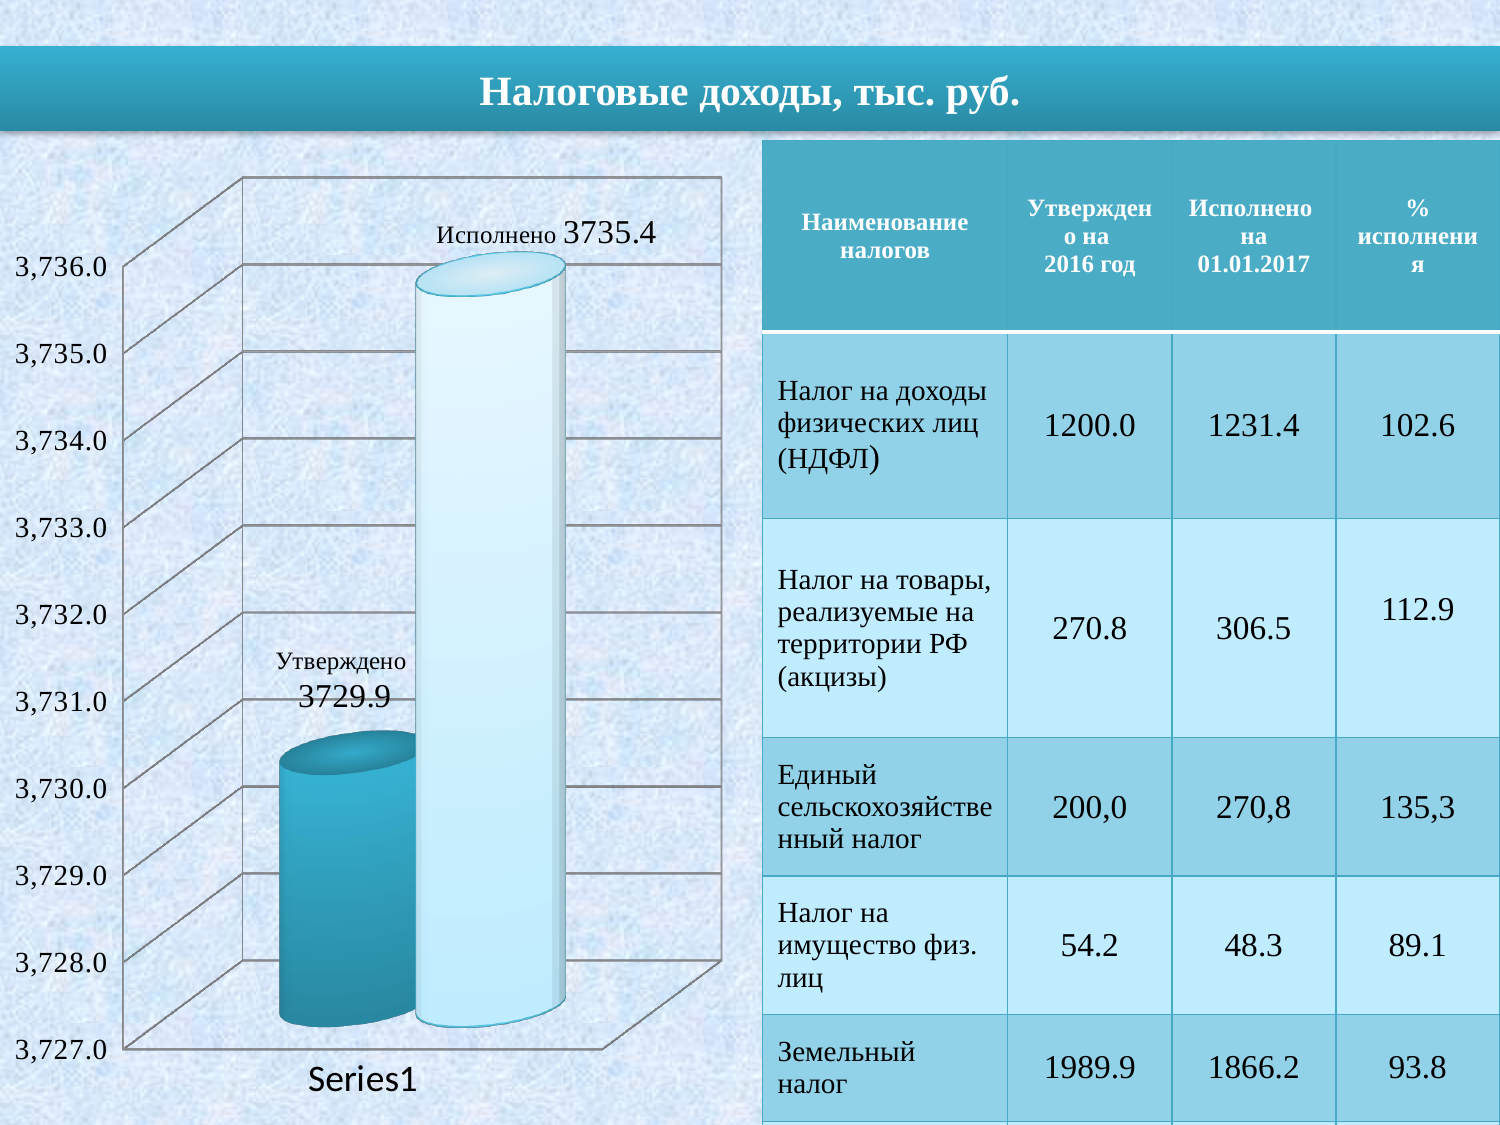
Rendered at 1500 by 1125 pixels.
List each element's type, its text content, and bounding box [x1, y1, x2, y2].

table_cell 93.8 [1337, 1015, 1499, 1121]
table_header Утверждено на 2016 год [1008, 141, 1171, 330]
table_cell Налог на доходы физических лиц (НДФЛ) [763, 334, 1007, 518]
table_cell 1989.9 [1008, 1015, 1171, 1121]
table_header % исполнения [1337, 141, 1499, 330]
table_cell 1200.0 [1008, 334, 1171, 518]
table_cell 1231.4 [1173, 334, 1335, 518]
table_cell 306.5 [1173, 519, 1335, 737]
chart [0, 152, 738, 1125]
table_cell Налог на товары, реализуемые на территории РФ (акцизы) [763, 519, 1007, 737]
table_cell 89.1 [1337, 877, 1499, 1014]
picture [0, 131, 1500, 1125]
table_header Исполнено на 01.01.2017 [1173, 141, 1335, 330]
table_cell 270,8 [1173, 738, 1335, 875]
table_cell 112.9 [1337, 519, 1499, 737]
table_cell 200,0 [1008, 738, 1171, 875]
picture [0, 0, 1500, 46]
table_cell 48.3 [1173, 877, 1335, 1014]
table_cell 102.6 [1337, 334, 1499, 518]
table_cell 270.8 [1008, 519, 1171, 737]
table_cell Единый сельскохозяйственный налог [763, 738, 1007, 875]
table_cell 135,3 [1337, 738, 1499, 875]
title Налоговые доходы, тыс. руб. [0, 46, 1500, 131]
table_header Наименование налогов [763, 141, 1007, 330]
table_cell 1866.2 [1173, 1015, 1335, 1121]
table_cell 54.2 [1008, 877, 1171, 1014]
table_cell Налог на имущество физ. лиц [763, 877, 1007, 1014]
table_cell Земельный налог [763, 1015, 1007, 1121]
